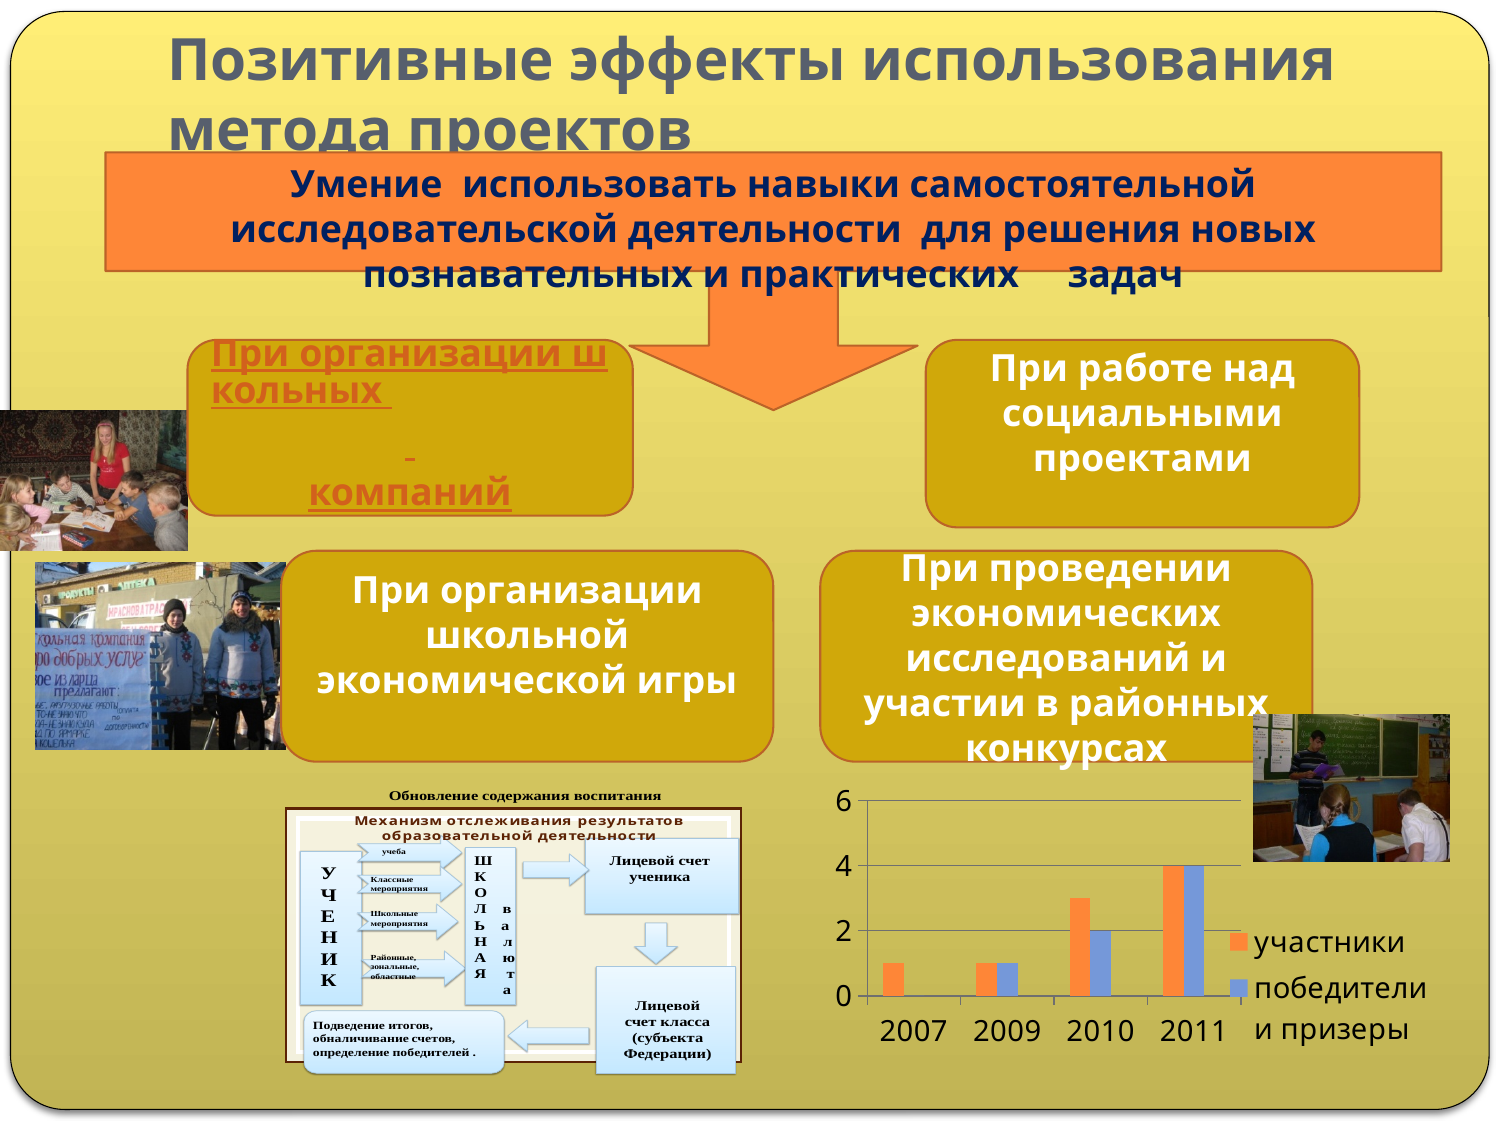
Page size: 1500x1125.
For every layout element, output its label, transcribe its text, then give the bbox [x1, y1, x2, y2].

title Позитивные эффекты использования метода проектов [152, 82, 1428, 151]
text_box Умение использовать навыки самостоятельной исследовательской деятельности для решения новых познавательных и практических задач [128, 152, 1418, 348]
text_box При организации школьных компаний [186, 338, 634, 517]
picture [1253, 714, 1450, 862]
chart [702, 773, 1500, 1125]
text_box При работе над социальными проектами [924, 338, 1361, 529]
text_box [269, 784, 762, 1086]
text_box При организации школьной экономической игры [288, 549, 775, 763]
text_box При проведении экономических исследований и участии в районных конкурсах [819, 549, 1314, 763]
text_box [104, 151, 1443, 273]
picture [34, 562, 286, 751]
text_box [632, 348, 915, 412]
picture [0, 409, 188, 551]
